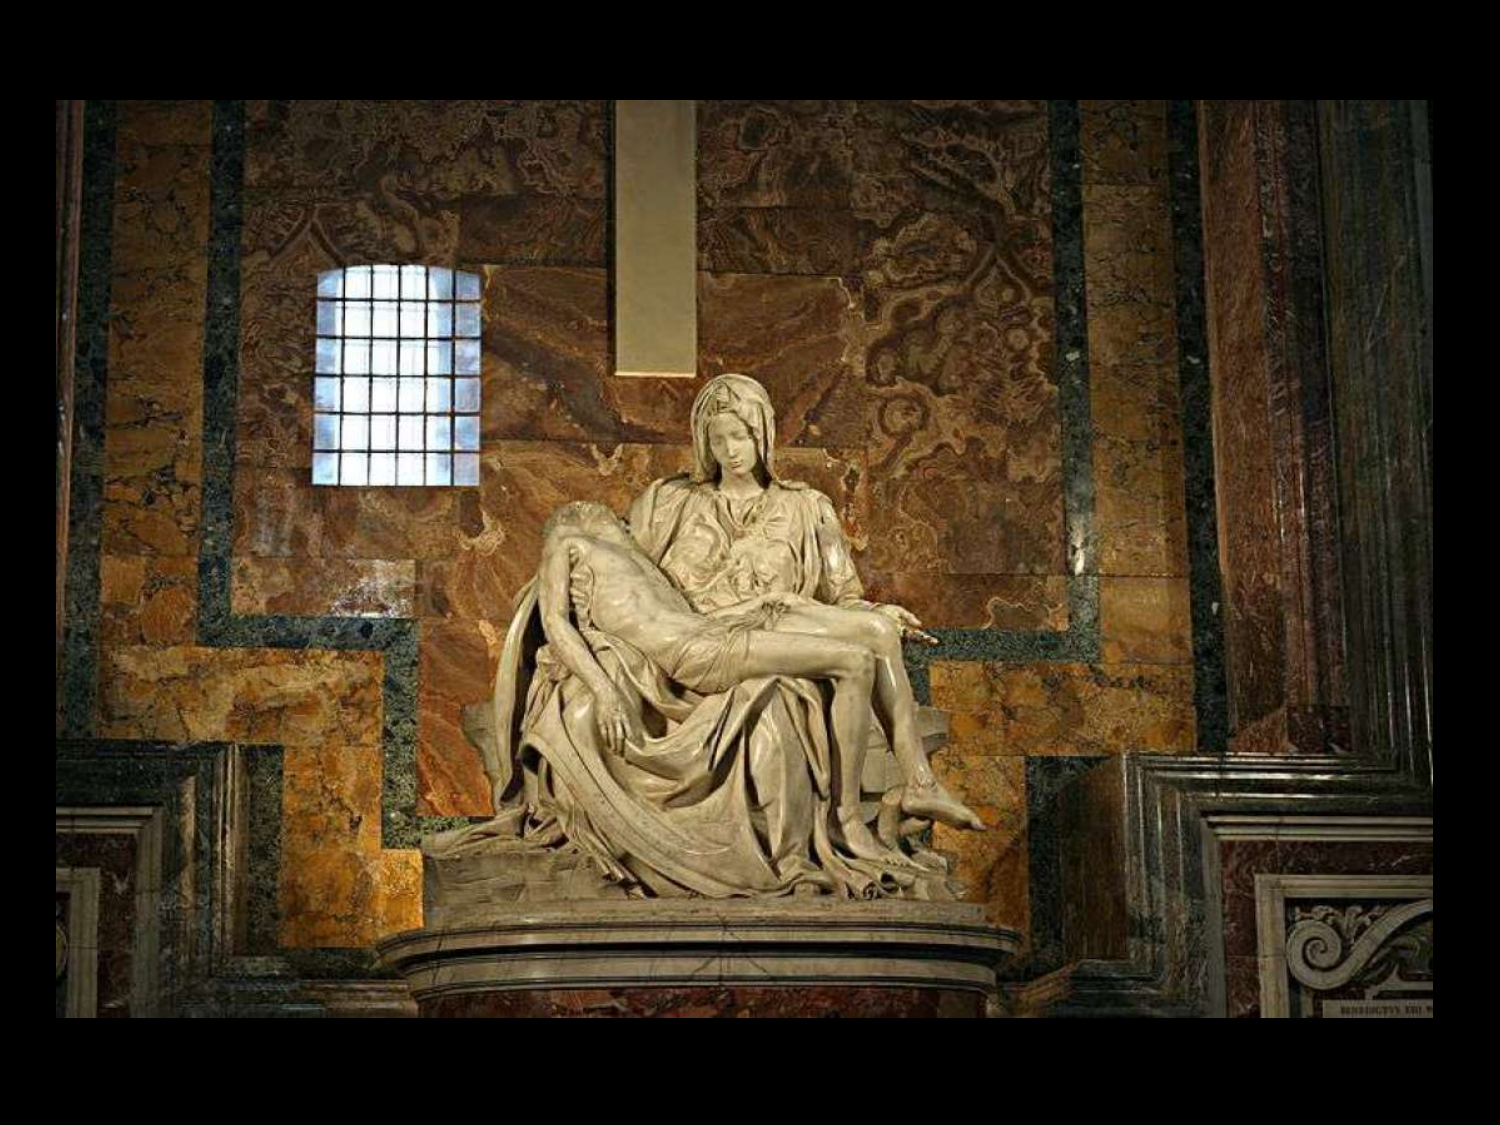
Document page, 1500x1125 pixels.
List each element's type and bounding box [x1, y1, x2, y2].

picture [56, 100, 1434, 1018]
